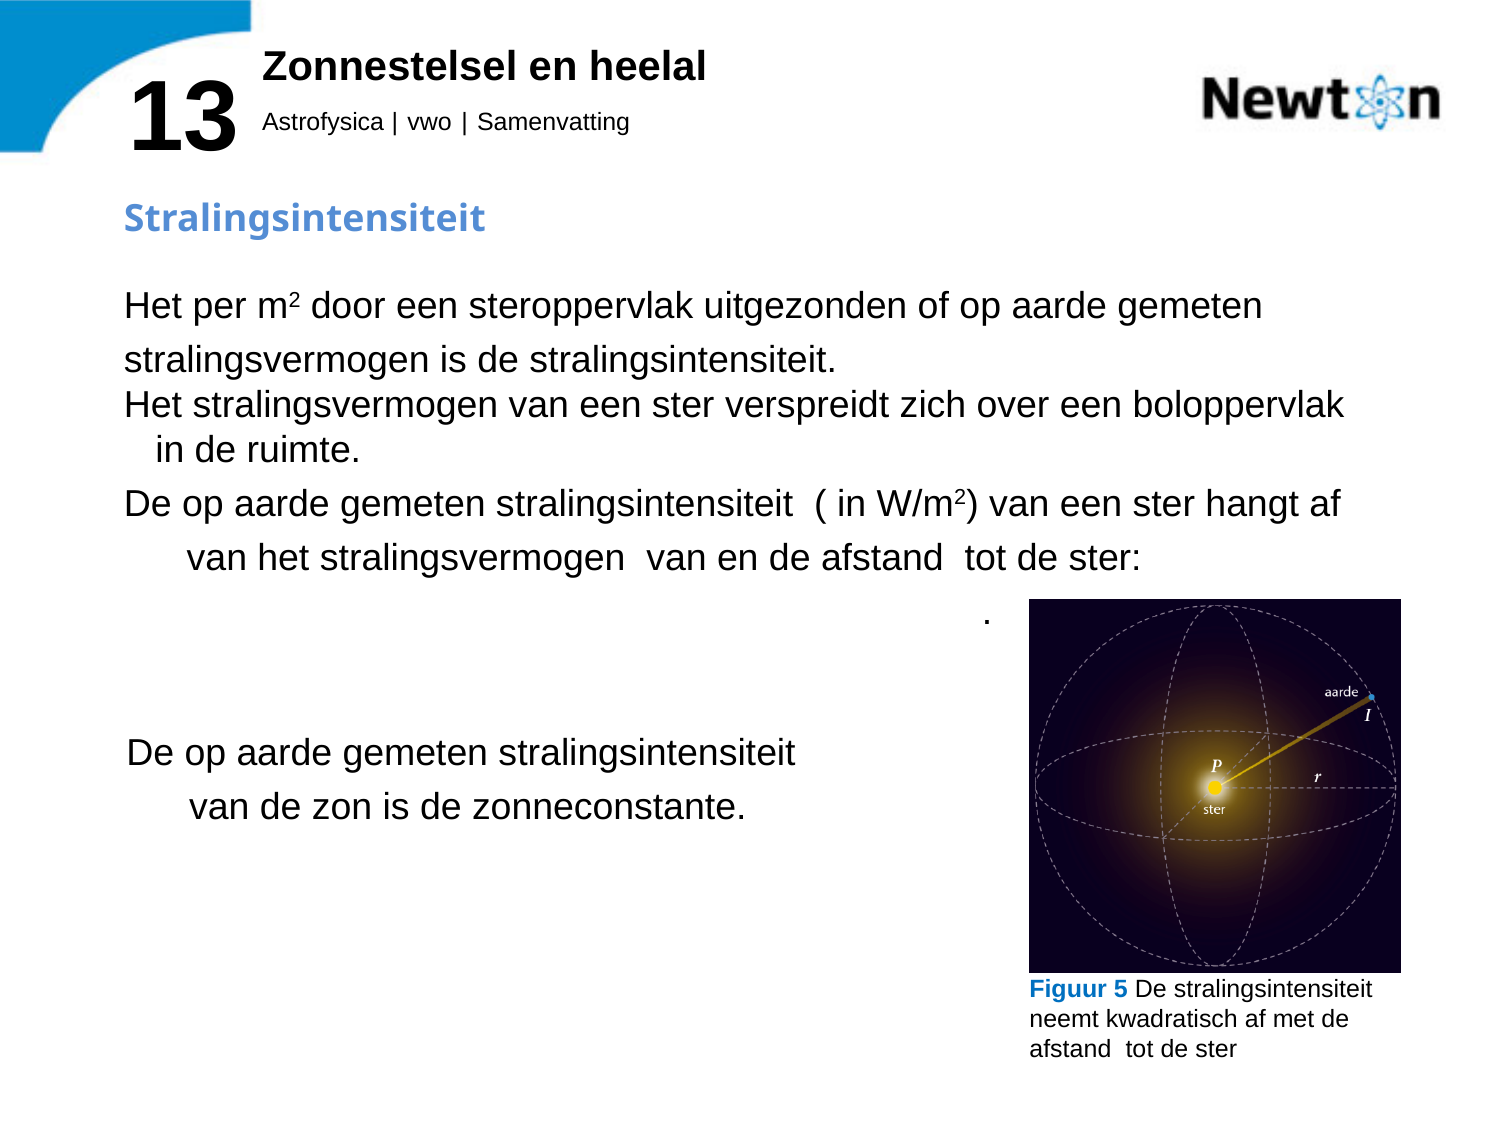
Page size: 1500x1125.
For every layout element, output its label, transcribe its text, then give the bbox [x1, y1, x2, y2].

title Zonnestelsel en heelal [262, 39, 1425, 111]
footer 13 [106, 64, 263, 157]
picture [0, 0, 1500, 1122]
list Astrofysica | vwo | Samenvatting [262, 111, 1079, 163]
